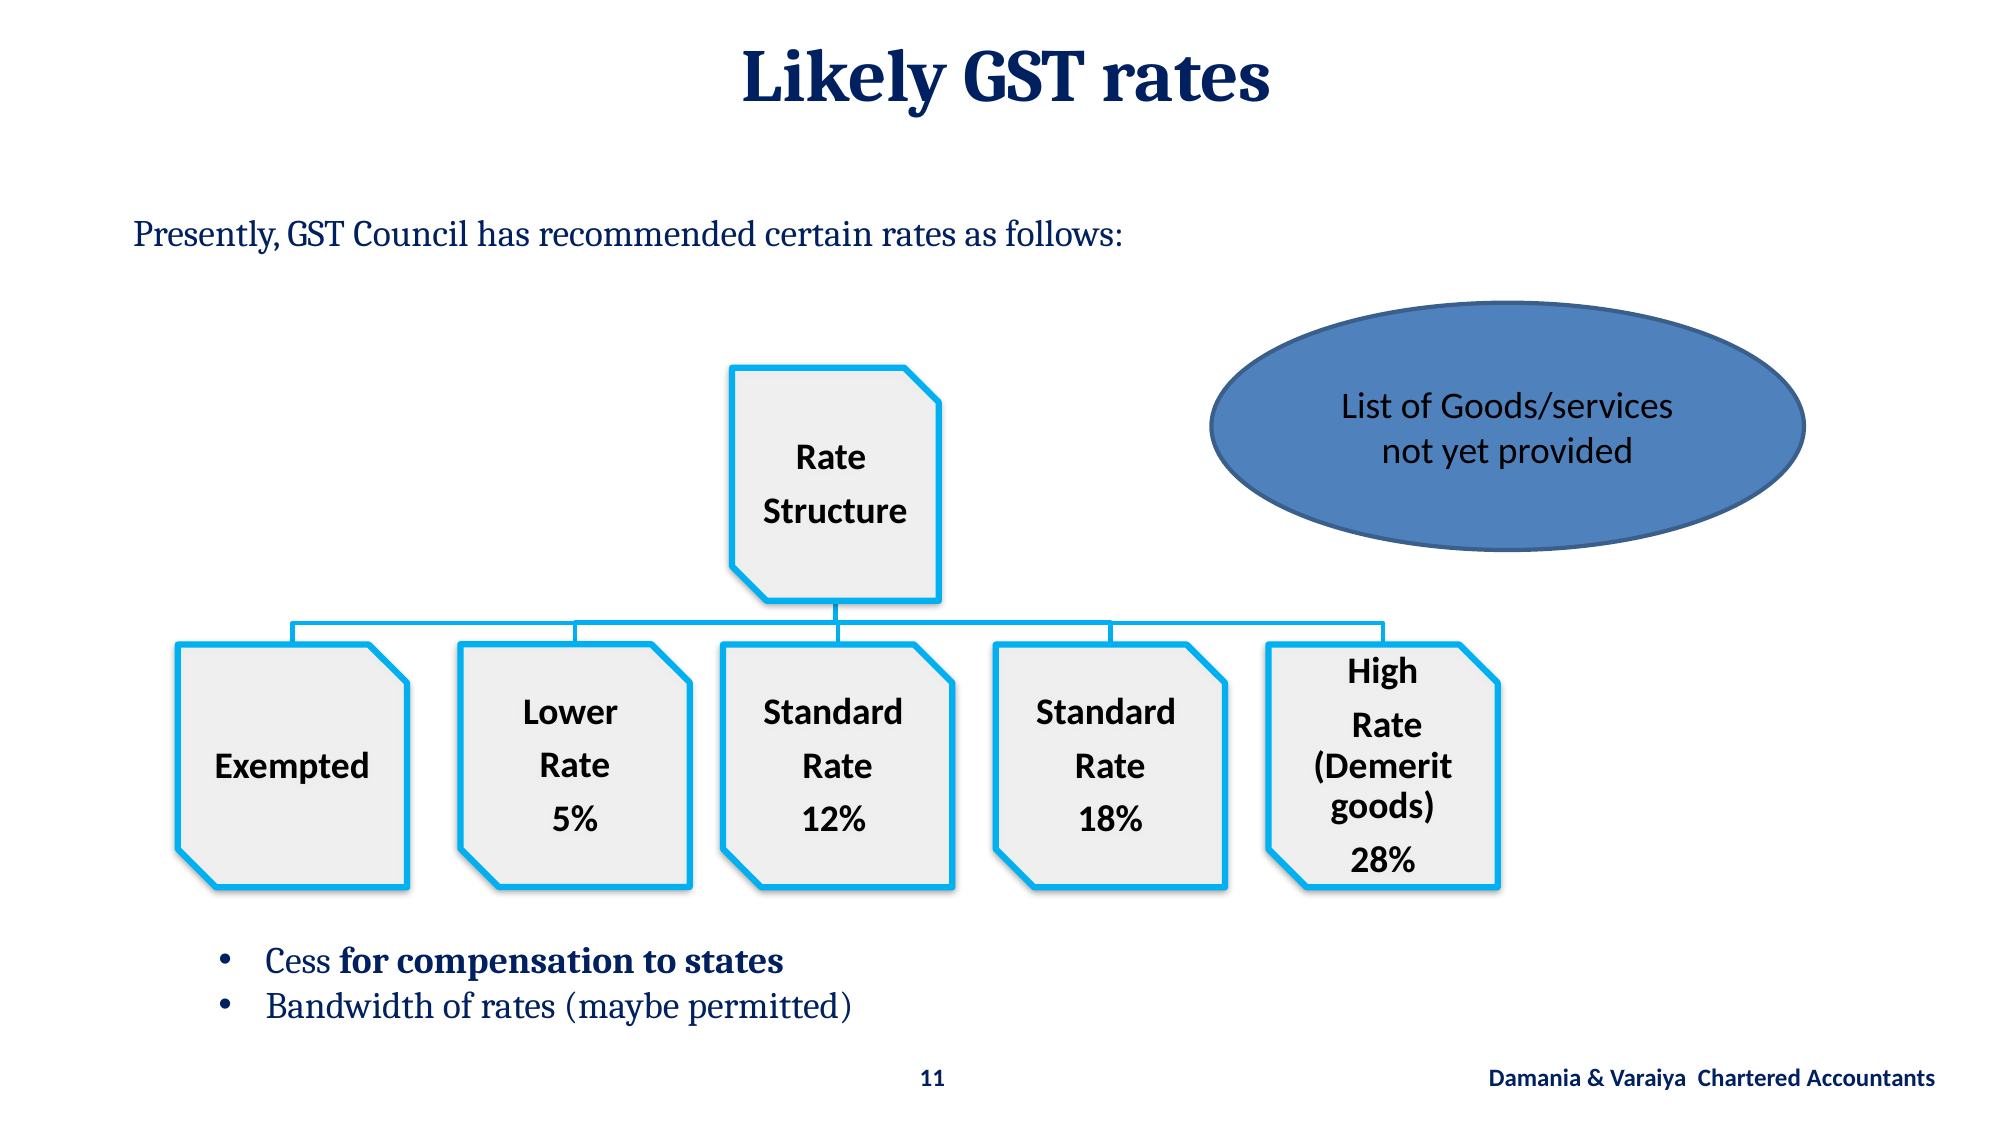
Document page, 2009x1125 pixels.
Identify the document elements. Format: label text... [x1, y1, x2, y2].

text_box Cess for compensation to states Bandwidth of rates (maybe permitted) [203, 928, 1156, 1034]
text_box Likely GST rates [51, 19, 1933, 129]
text_box List of Goods/services not yet provided [1244, 300, 1807, 489]
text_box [0, 367, 1760, 888]
text_box 11 Damania & Varaiya Chartered Accountants [652, 1054, 1954, 1125]
text_box Presently, GST Council has recommended certain rates as follows: [118, 202, 1635, 262]
